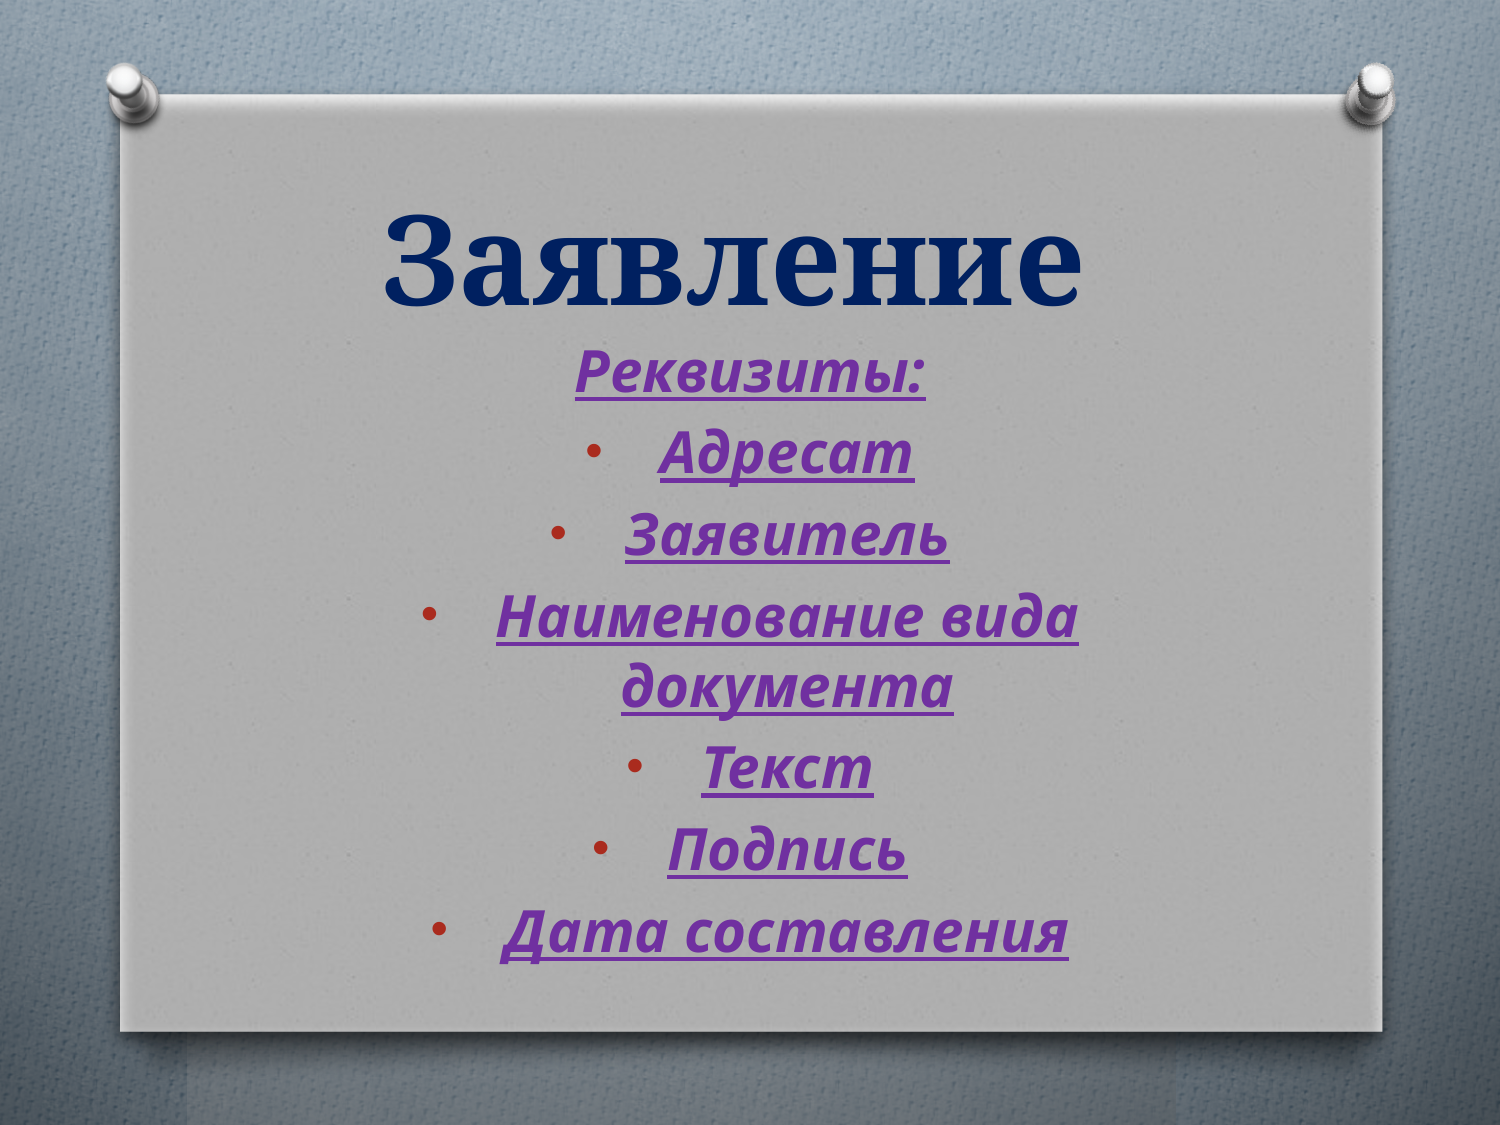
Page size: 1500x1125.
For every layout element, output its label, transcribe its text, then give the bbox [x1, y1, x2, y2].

picture [75, 31, 197, 152]
picture [1317, 35, 1439, 156]
list Реквизиты: Адресат Заявитель Наименование вида документа Текст Подпись Дата составления [238, 326, 1262, 1000]
title Заявление [236, 113, 1263, 338]
